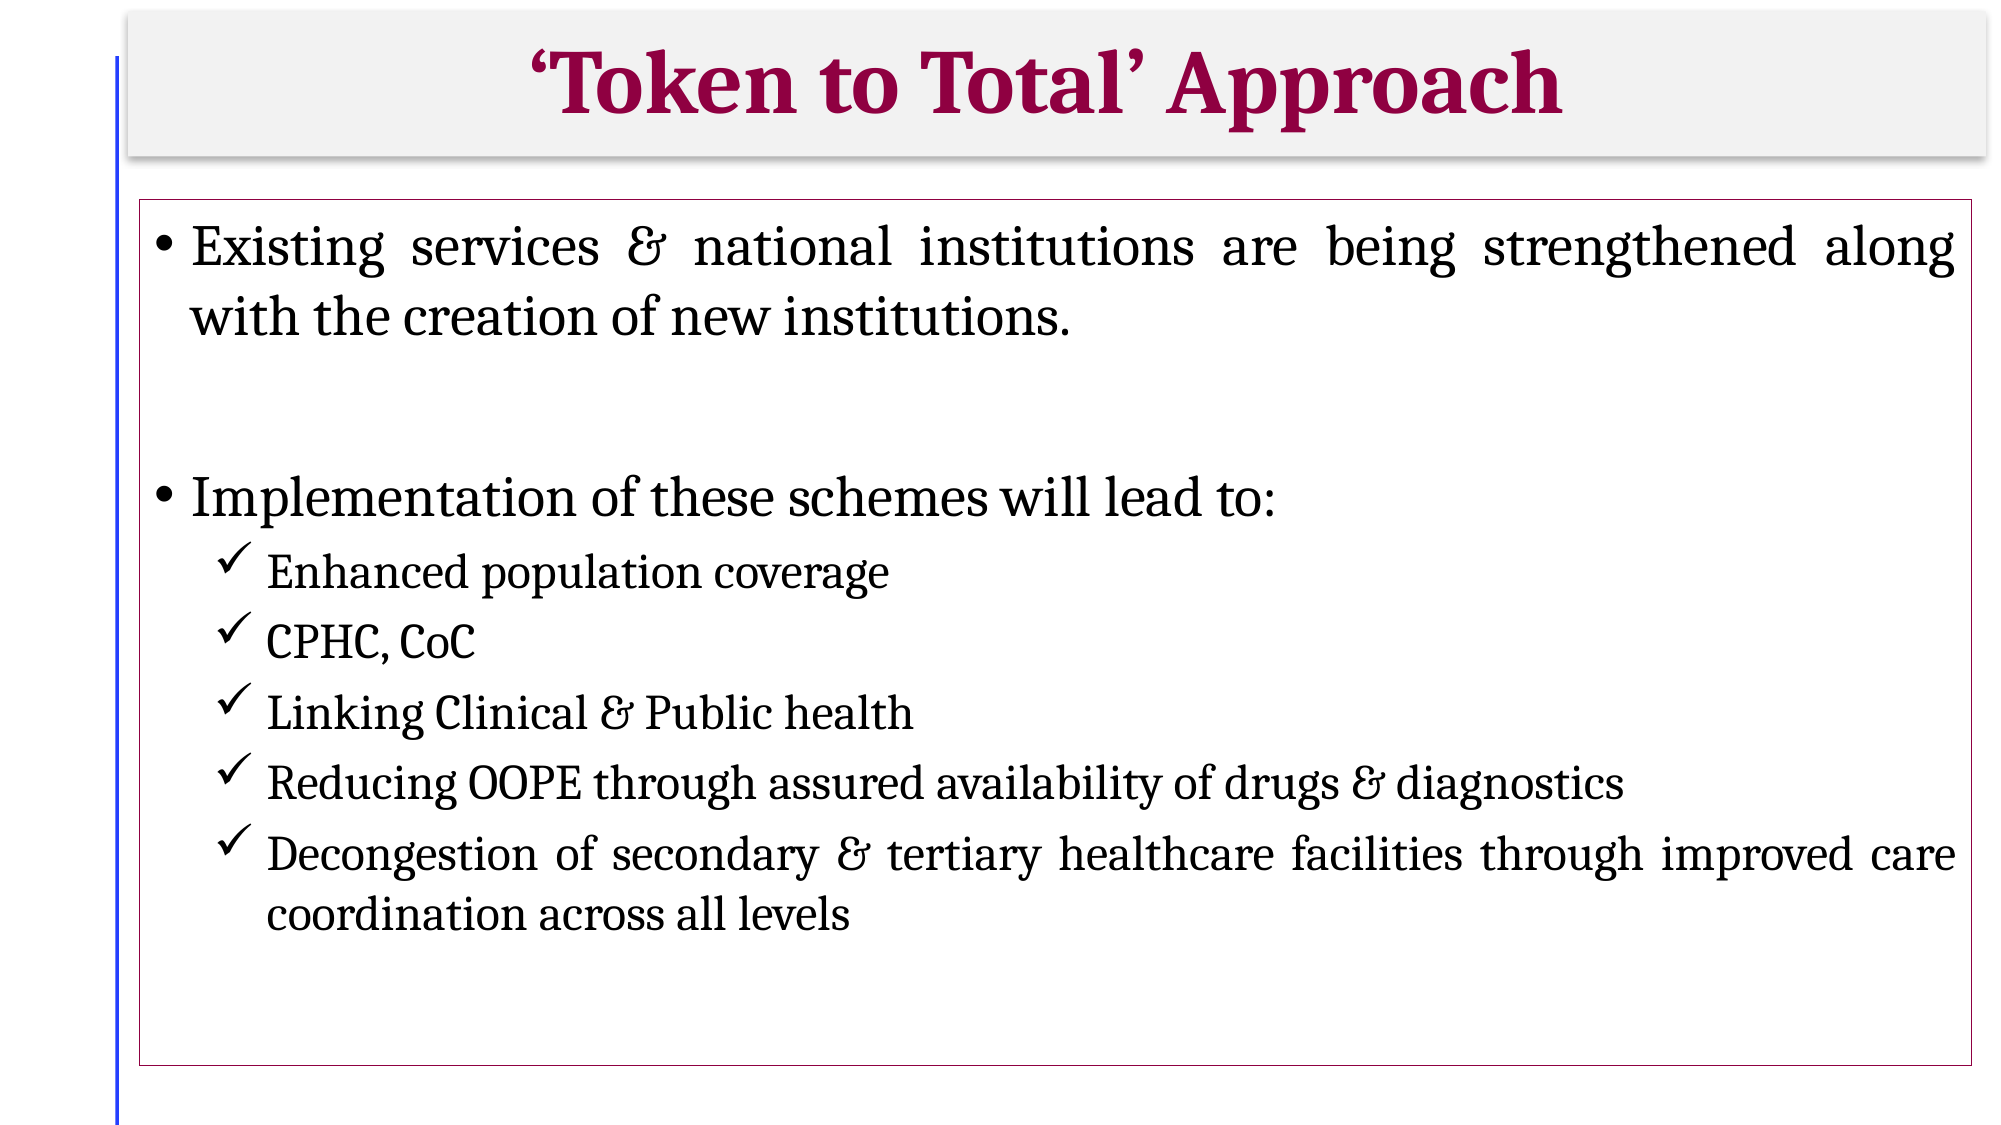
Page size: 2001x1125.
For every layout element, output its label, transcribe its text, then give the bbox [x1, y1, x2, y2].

title ‘Token to Total’ Approach [128, 11, 1986, 157]
list Existing services & national institutions are being strengthened along with the creation of new institutions. Implementation of these schemes will lead to: Enhanced population coverage CPHC, CoC Linking Clinical & Public health Reducing OOPE through assured availability of drugs & diagnostics Decongestion of secondary & tertiary healthcare facilities through improved care coordination across all levels [139, 199, 1972, 1066]
